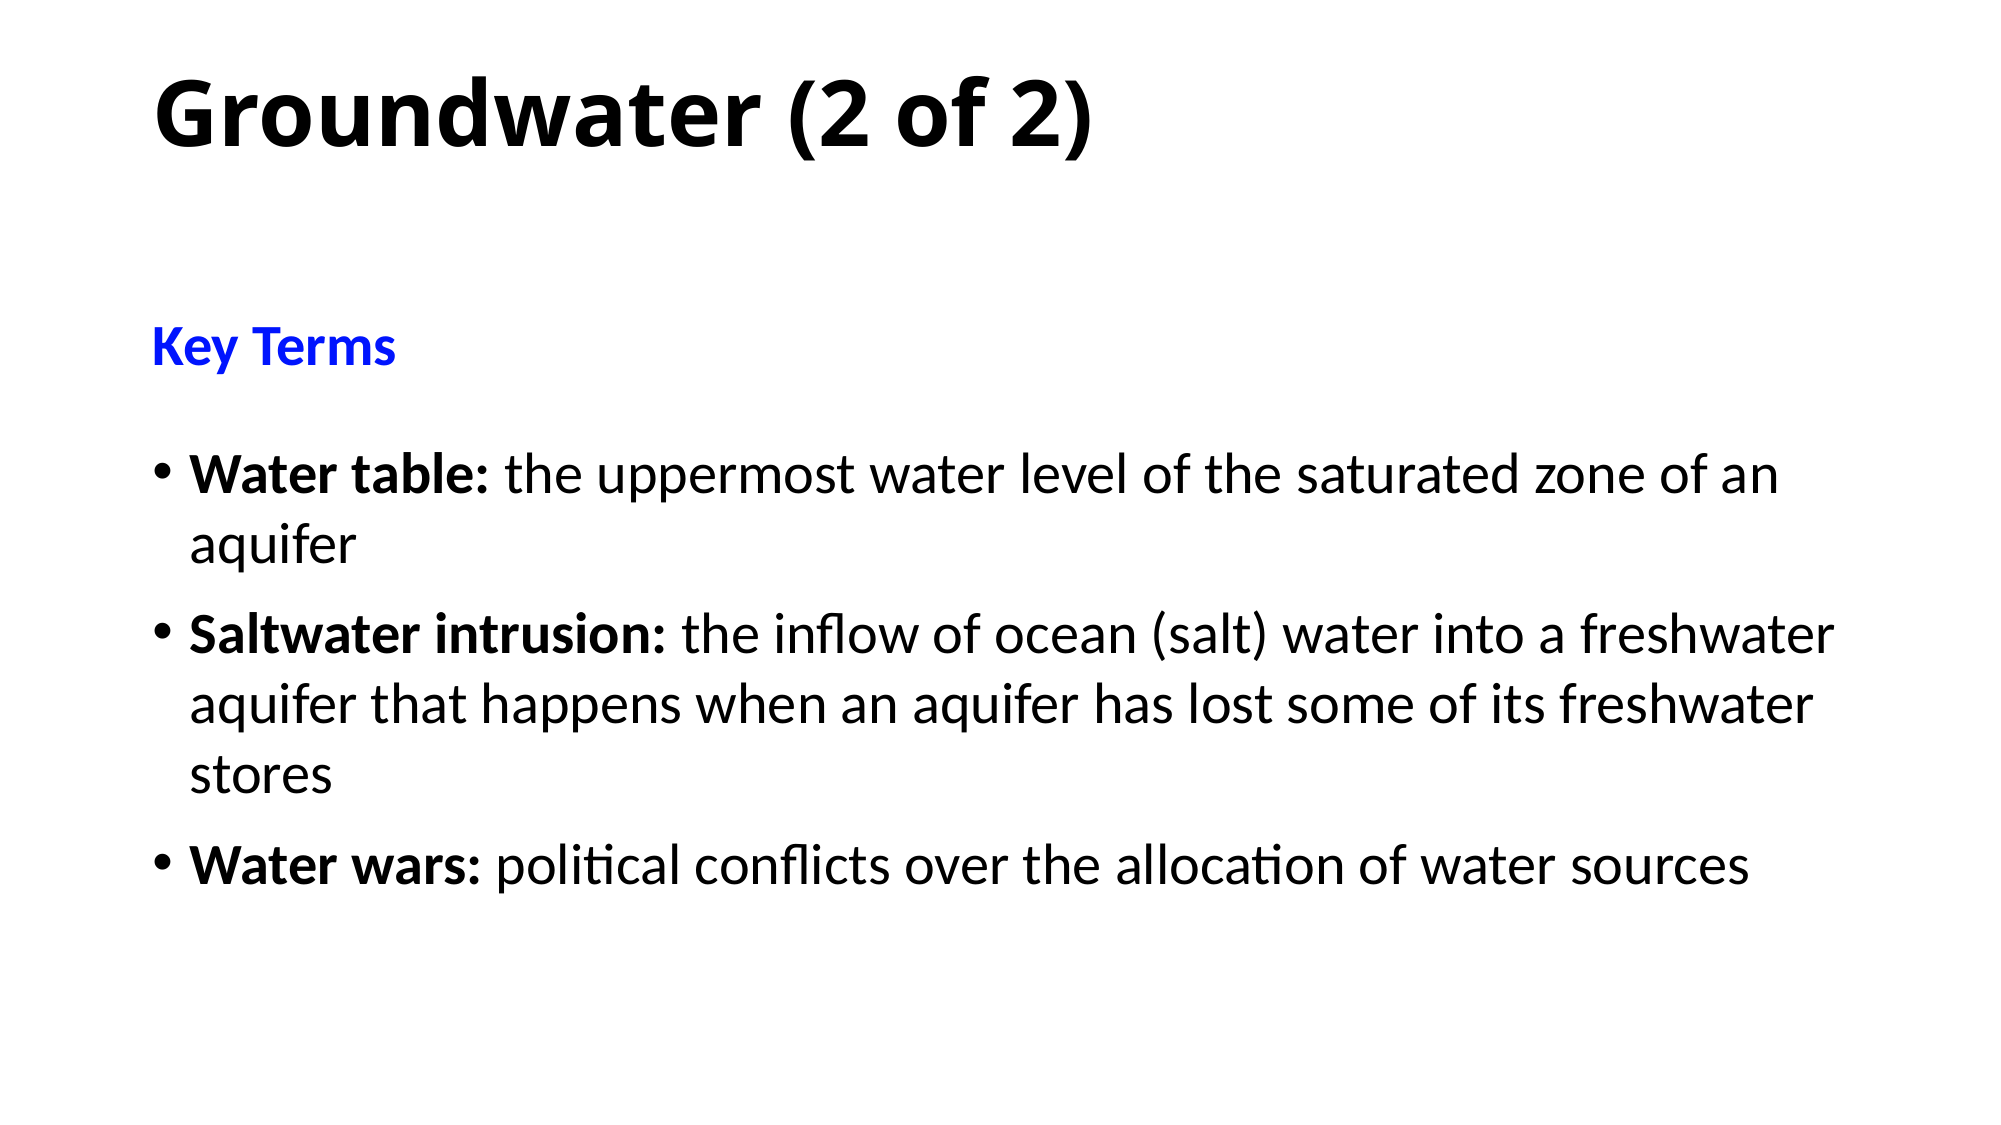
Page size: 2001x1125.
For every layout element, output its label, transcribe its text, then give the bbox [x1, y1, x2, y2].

list Key Terms Water table: the uppermost water level of the saturated zone of an aquifer Saltwater intrusion: the inflow of ocean (salt) water into a freshwater aquifer that happens when an aquifer has lost some of its freshwater stores Water wars: political conflicts over the allocation of water sources [137, 299, 1863, 1014]
title Groundwater (2 of 2) [137, 59, 1863, 278]
